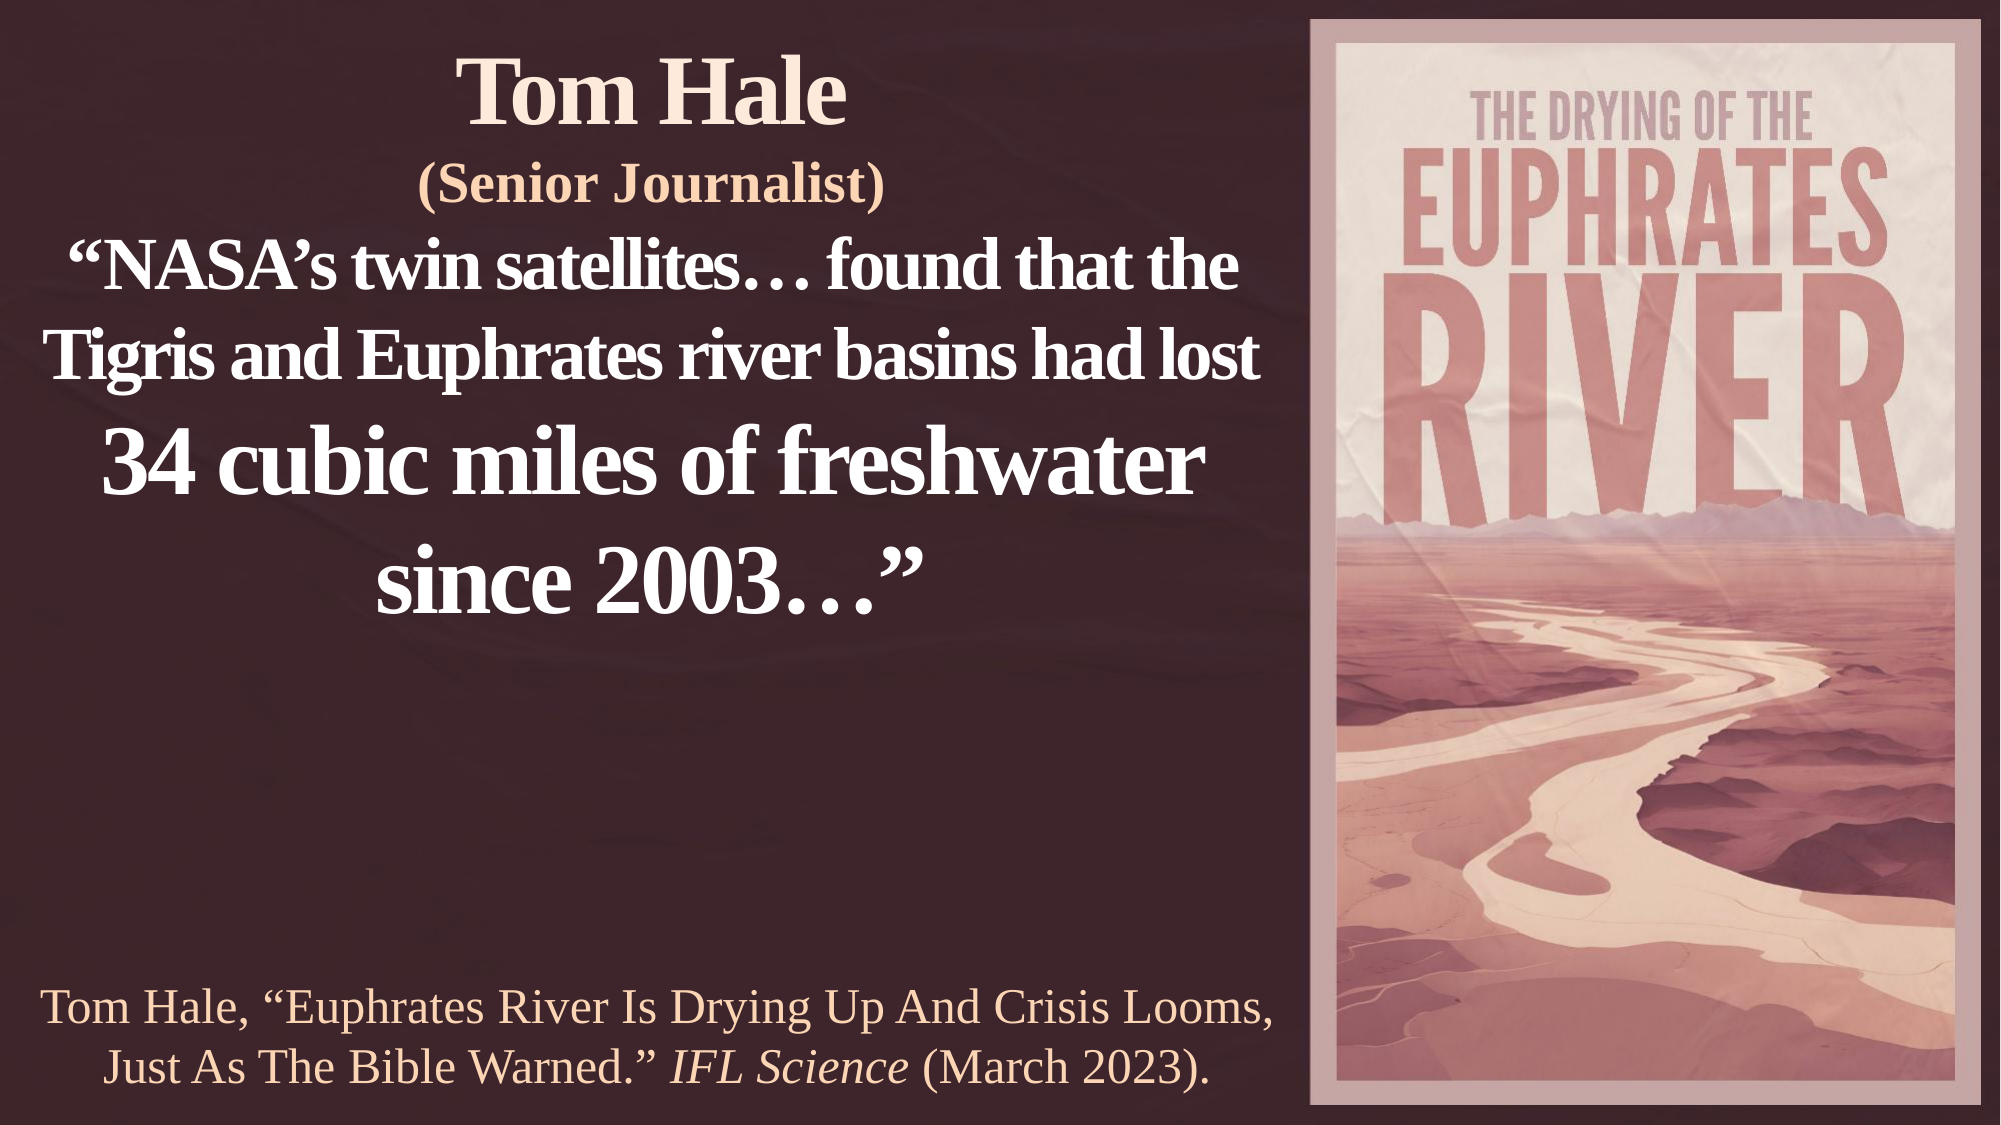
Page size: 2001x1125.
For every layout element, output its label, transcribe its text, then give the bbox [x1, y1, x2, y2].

picture [0, 0, 2001, 1125]
text_box Tom Hale, “Euphrates River Is Drying Up And Crisis Looms, Just As The Bible Warned.” IFL Science (March 2023). [20, 966, 1295, 1102]
text_box Tom Hale (Senior Journalist) “NASA’s twin satellites… found that the Tigris and Euphrates river basins had lost 34 cubic miles of freshwater since 2003…” [22, 16, 1281, 642]
